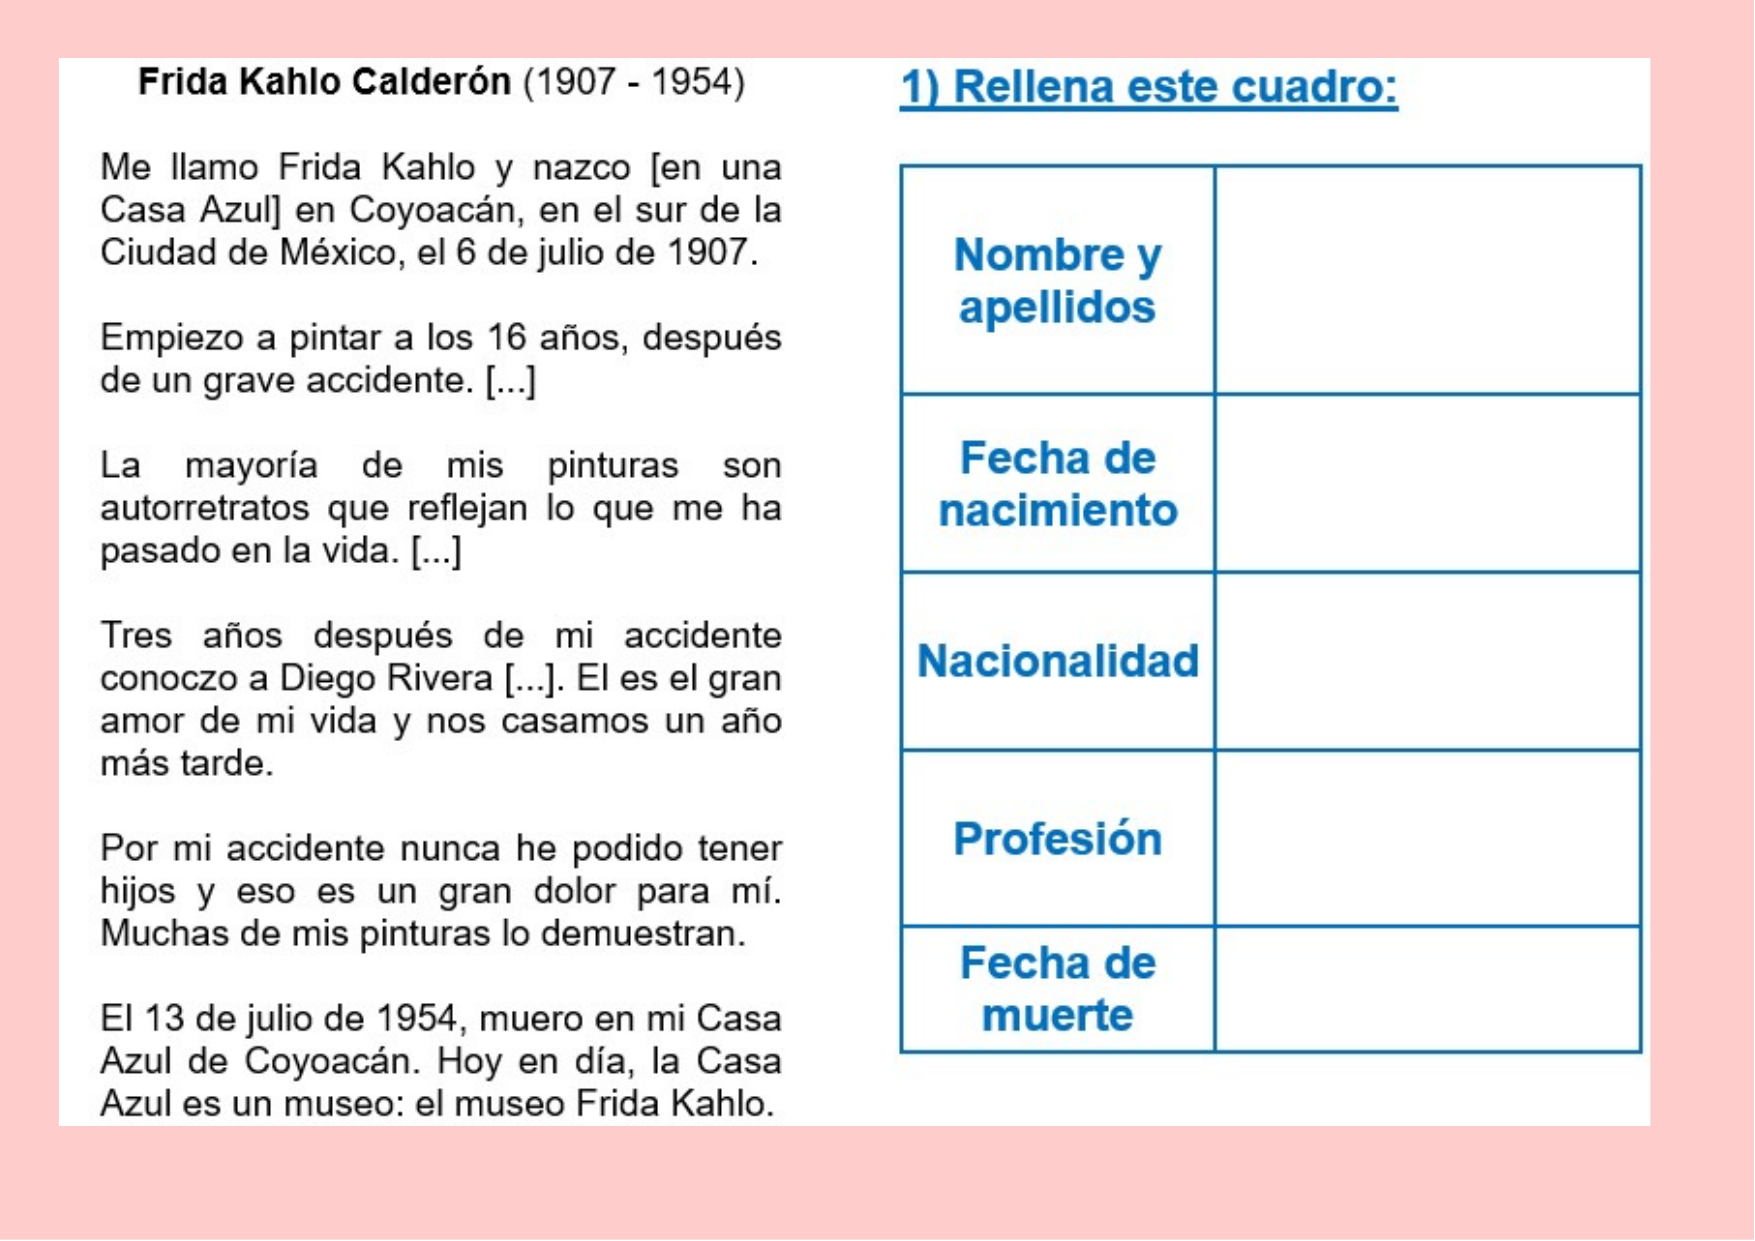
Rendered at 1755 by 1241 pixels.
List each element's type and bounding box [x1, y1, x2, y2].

text_box [58, 58, 1651, 1126]
